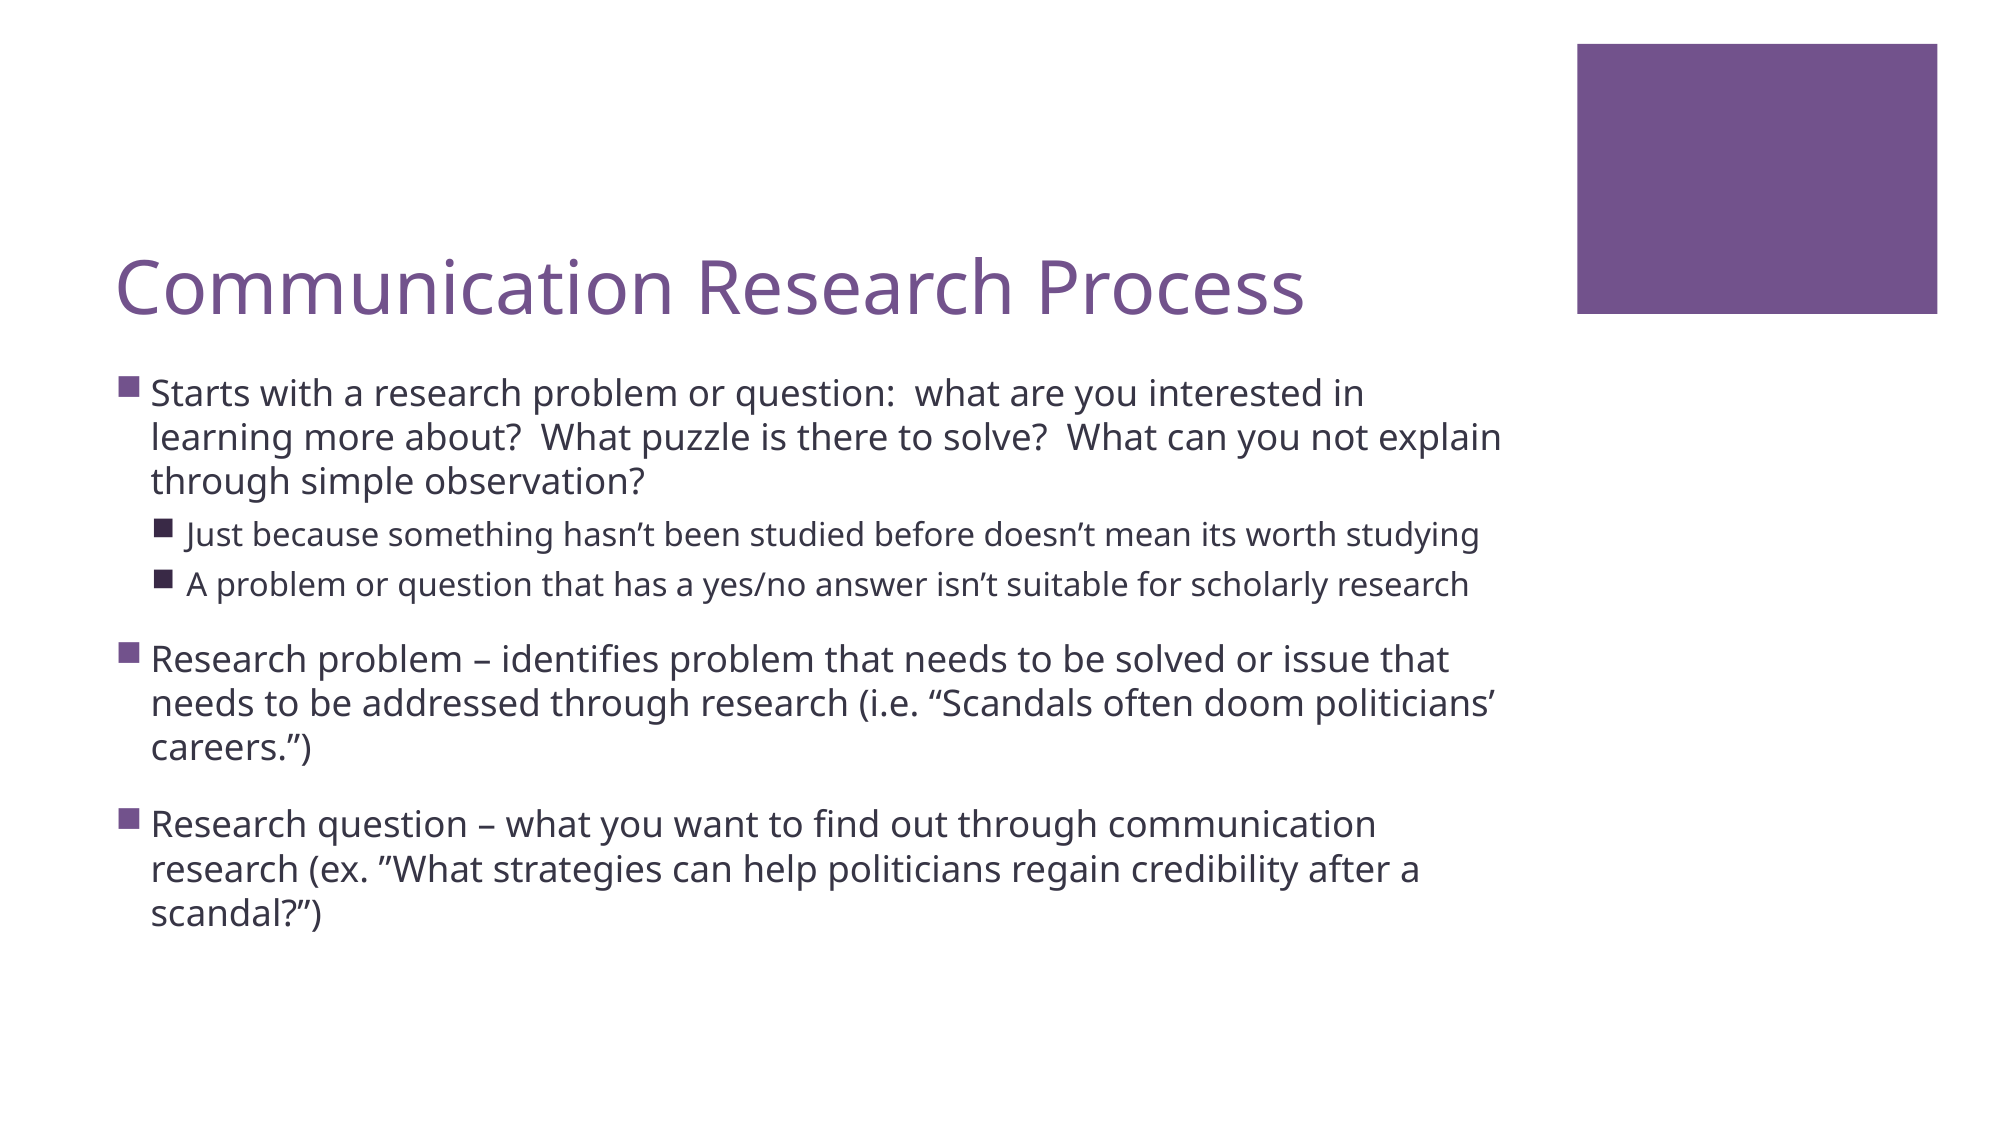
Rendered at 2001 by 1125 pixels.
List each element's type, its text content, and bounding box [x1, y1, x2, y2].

list Starts with a research problem or question: what are you interested in learning more about? What puzzle is there to solve? What can you not explain through simple observation? Just because something hasn’t been studied before doesn’t mean its worth studying A problem or question that has a yes/no answer isn’t suitable for scholarly research Research problem – identifies problem that needs to be solved or issue that needs to be addressed through research (i.e. “Scandals often doom politicians’ careers.”) Research question – what you want to find out through communication research (ex. ”What strategies can help politicians regain credibility after a scandal?”) [99, 362, 1524, 1005]
title Communication Research Process [99, 149, 1524, 338]
